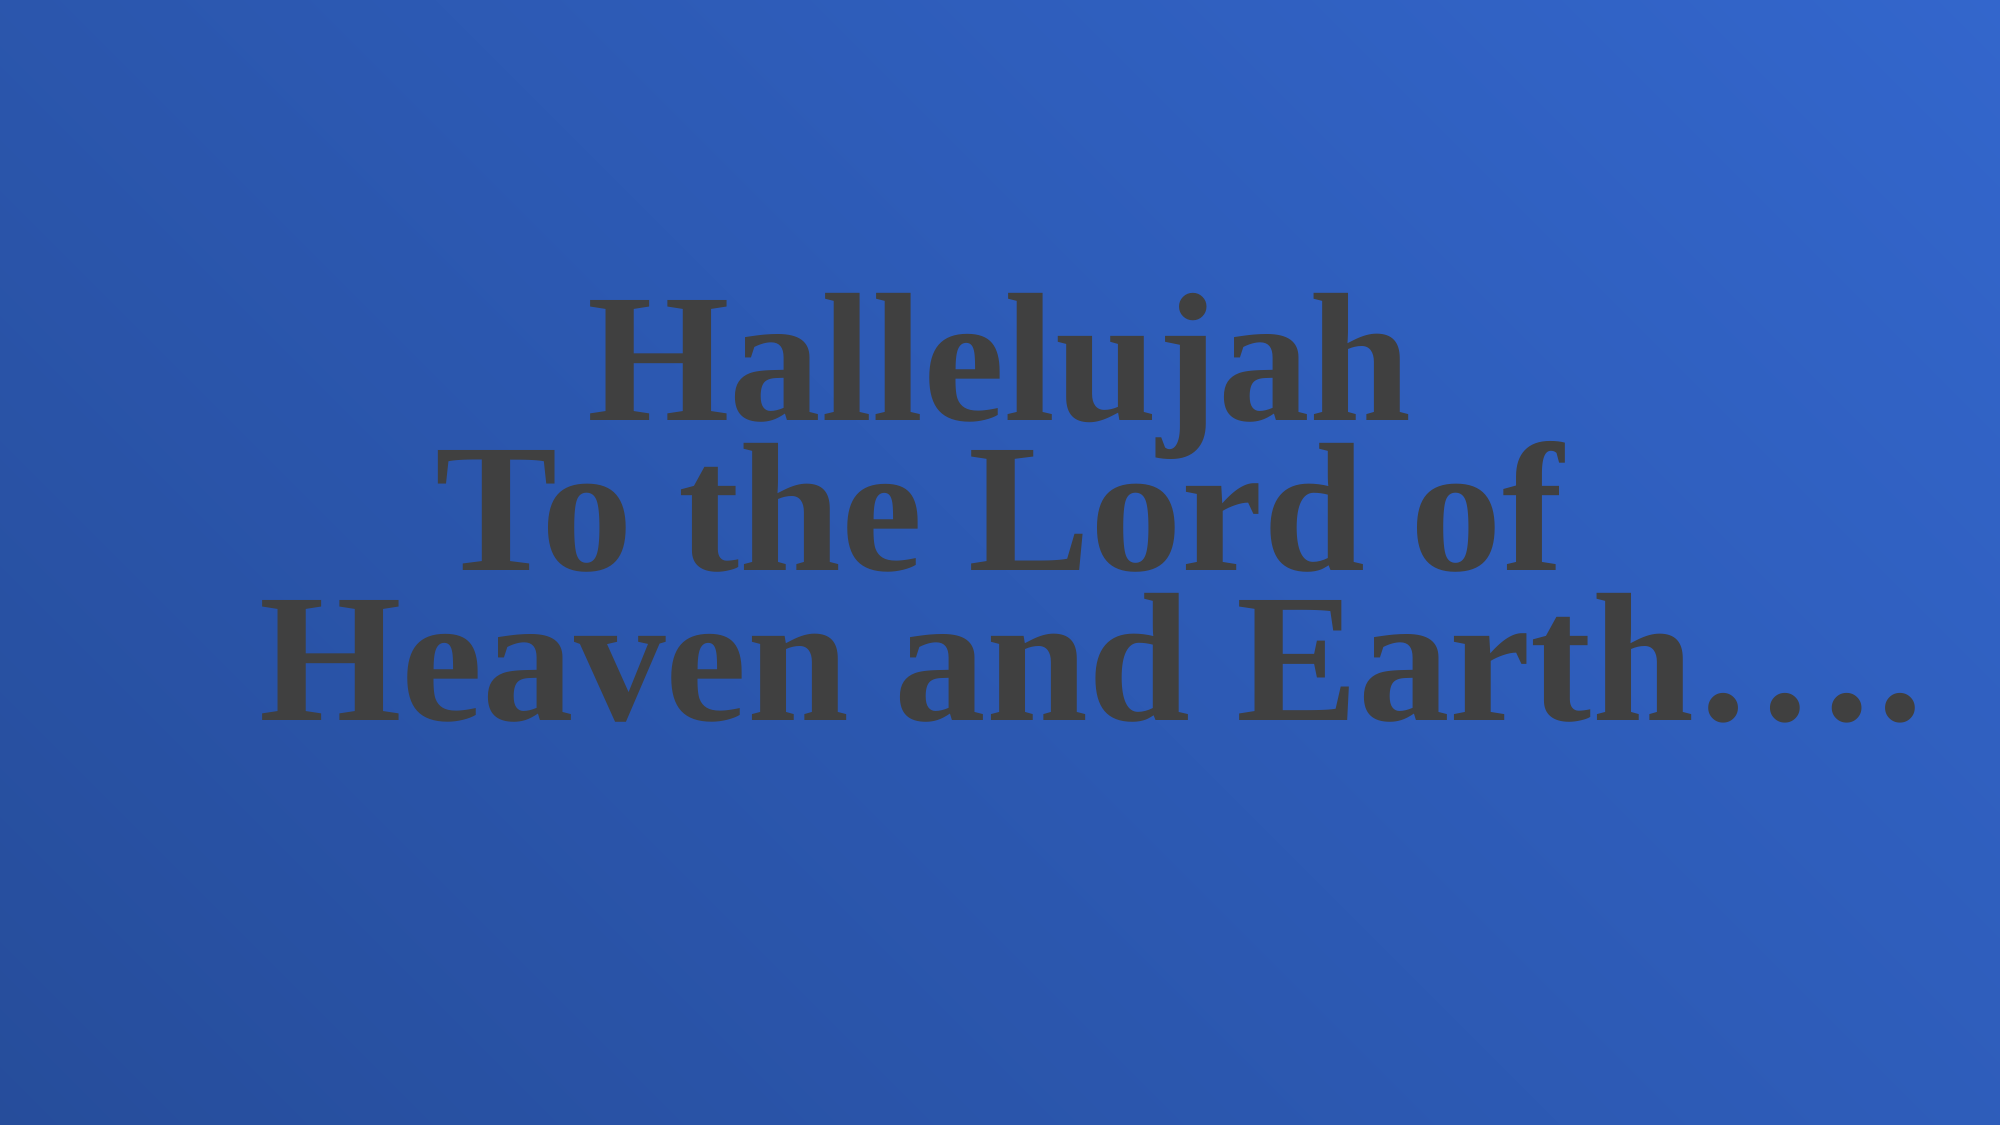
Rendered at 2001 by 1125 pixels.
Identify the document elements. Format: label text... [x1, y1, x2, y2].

text_box Hallelujah To the Lord of Heaven and Earth…. [0, 299, 2000, 765]
